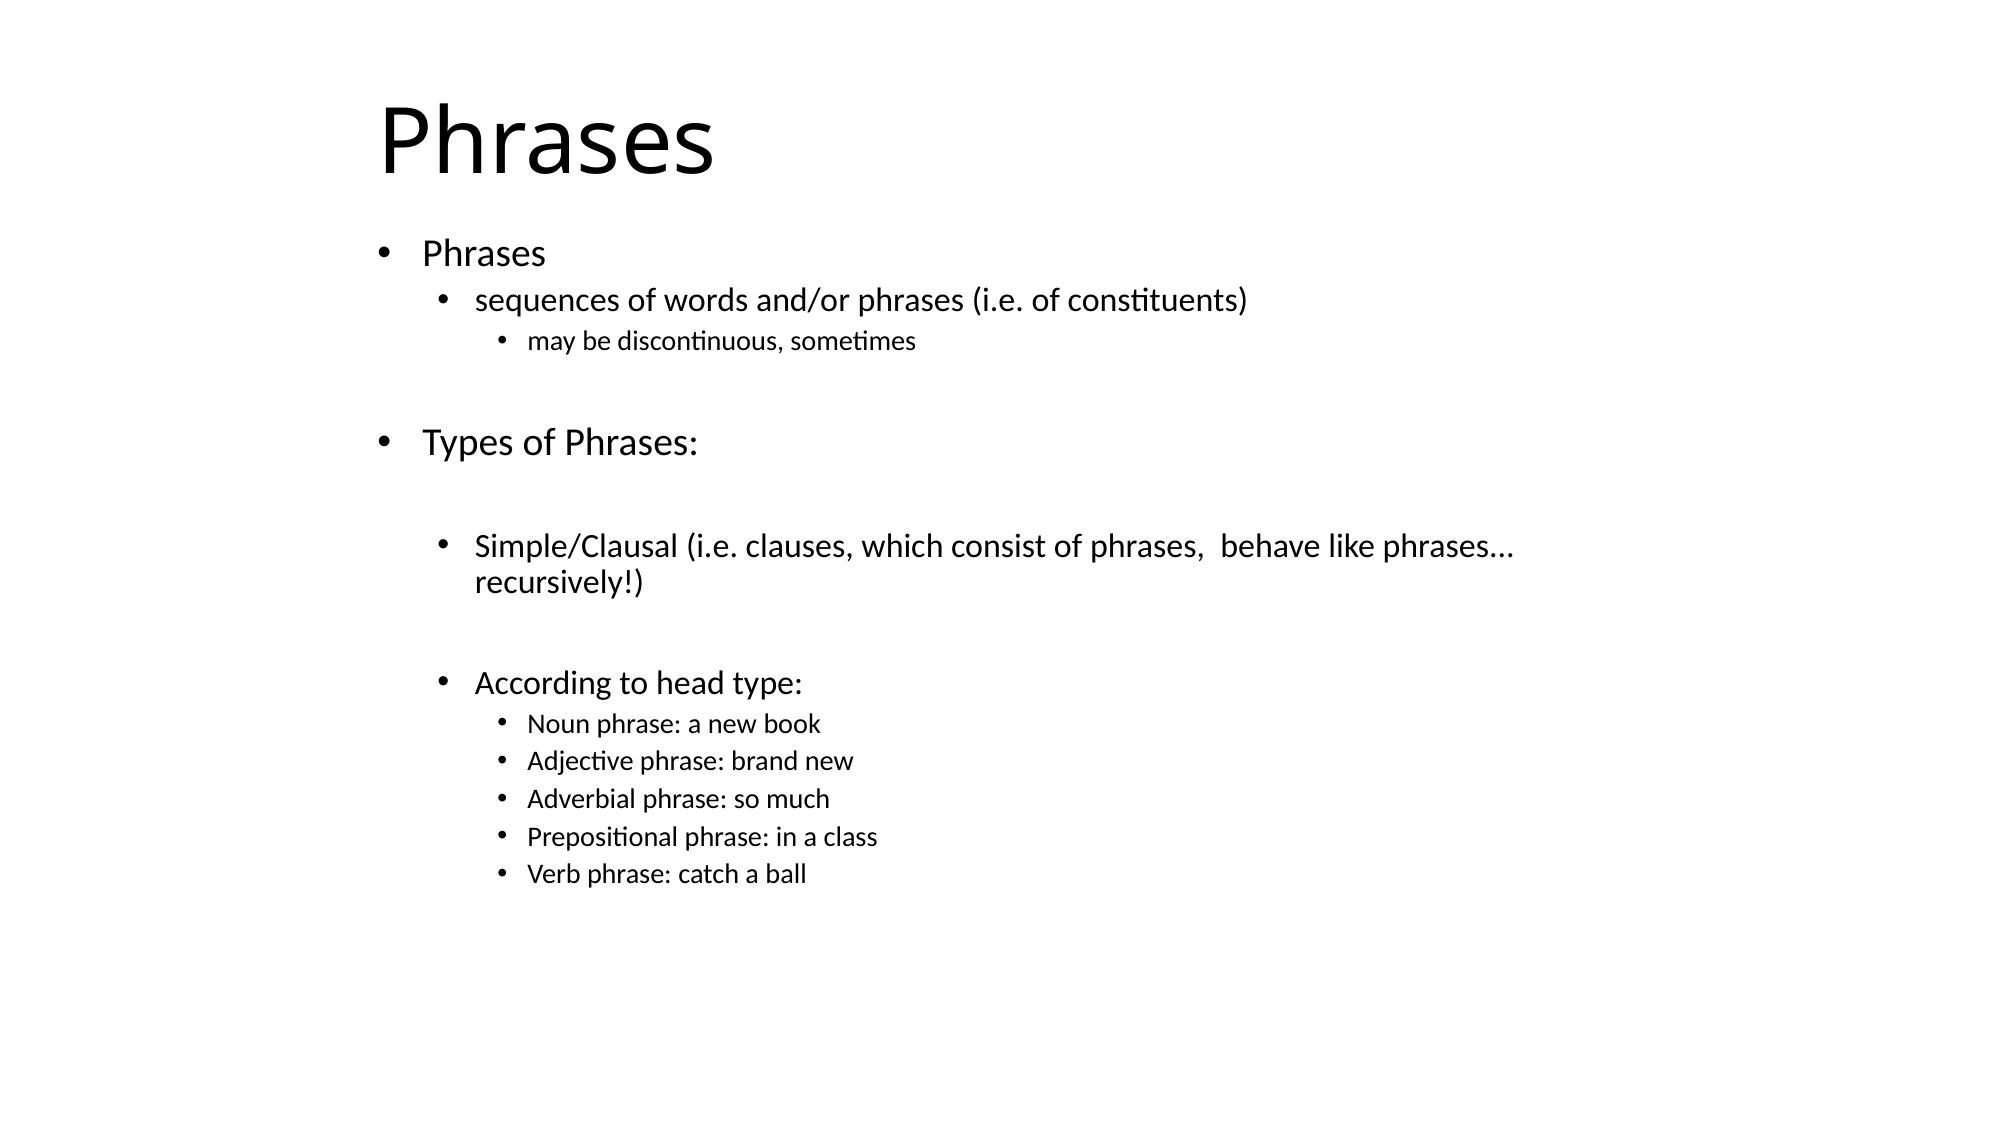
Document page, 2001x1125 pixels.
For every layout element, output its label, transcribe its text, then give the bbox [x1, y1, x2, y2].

list Phrases sequences of words and/or phrases (i.e. of constituents) may be discontinuous, sometimes Types of Phrases: Simple/Clausal (i.e. clauses, which consist of phrases, behave like phrases... recursively!) According to head type: Noun phrase: a new book Adjective phrase: brand new Adverbial phrase: so much Prepositional phrase: in a class Verb phrase: catch a ball [362, 224, 1638, 900]
title Phrases [362, 50, 1638, 224]
